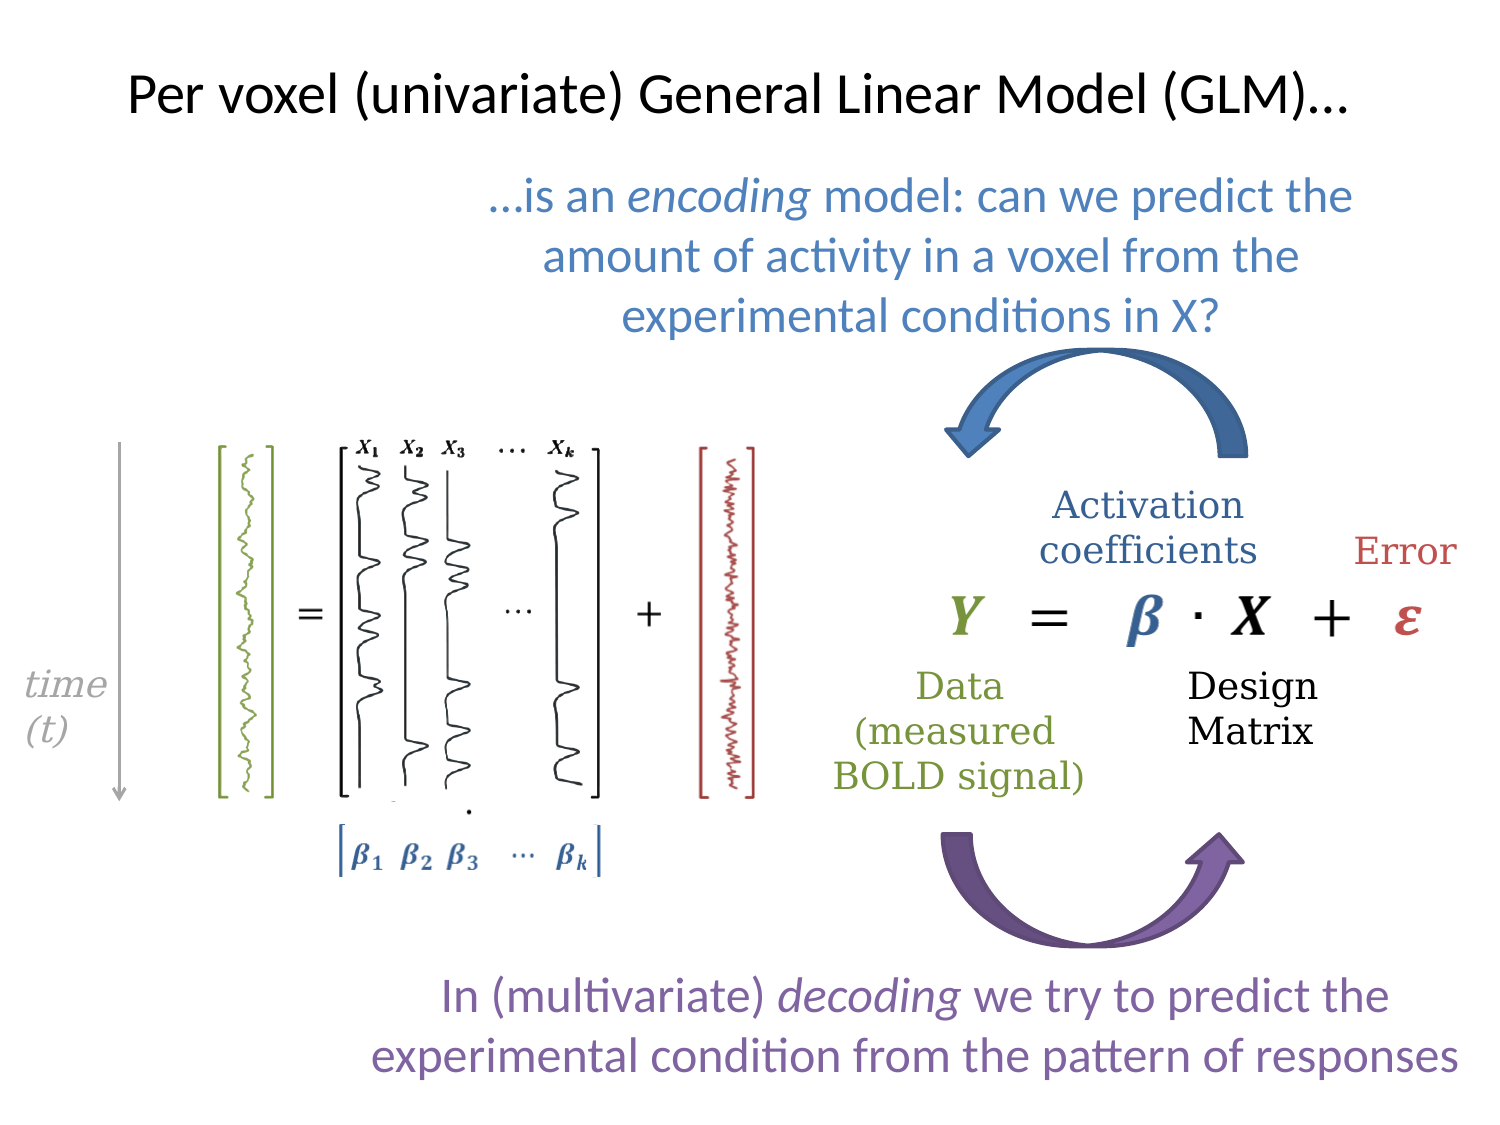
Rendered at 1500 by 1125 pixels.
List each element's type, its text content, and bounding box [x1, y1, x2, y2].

text_box In (multivariate) decoding we try to predict the experimental condition from the pattern of responses [345, 949, 1486, 1095]
title Per voxel (univariate) General Linear Model (GLM)… [29, 31, 1447, 149]
text_box [944, 347, 1246, 435]
text_box [955, 886, 1221, 949]
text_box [11, 437, 1465, 878]
text_box …is an encoding model: can we predict the amount of activity in a voxel from the experimental conditions in X? [395, 179, 1447, 325]
